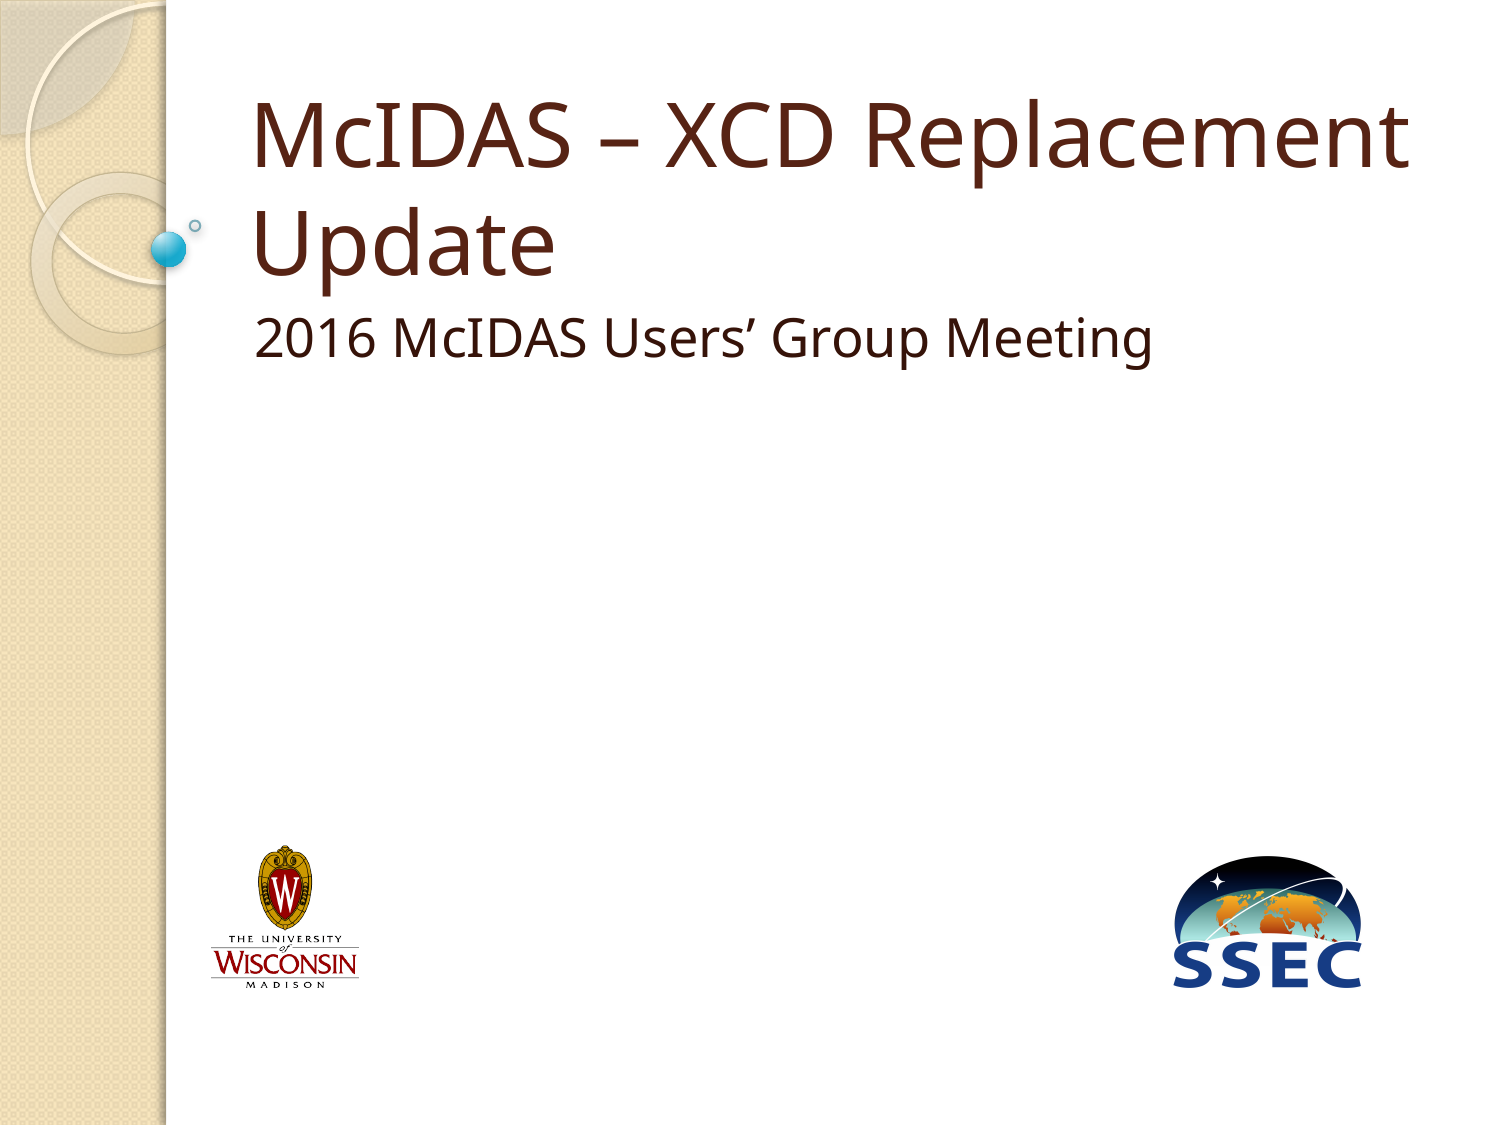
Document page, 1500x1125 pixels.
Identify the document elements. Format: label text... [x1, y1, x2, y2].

title McIDAS – XCD Replacement Update [234, 59, 1450, 301]
picture [211, 843, 359, 991]
picture [1171, 854, 1364, 991]
subtitle 2016 McIDAS Users’ Group Meeting [234, 303, 1450, 591]
